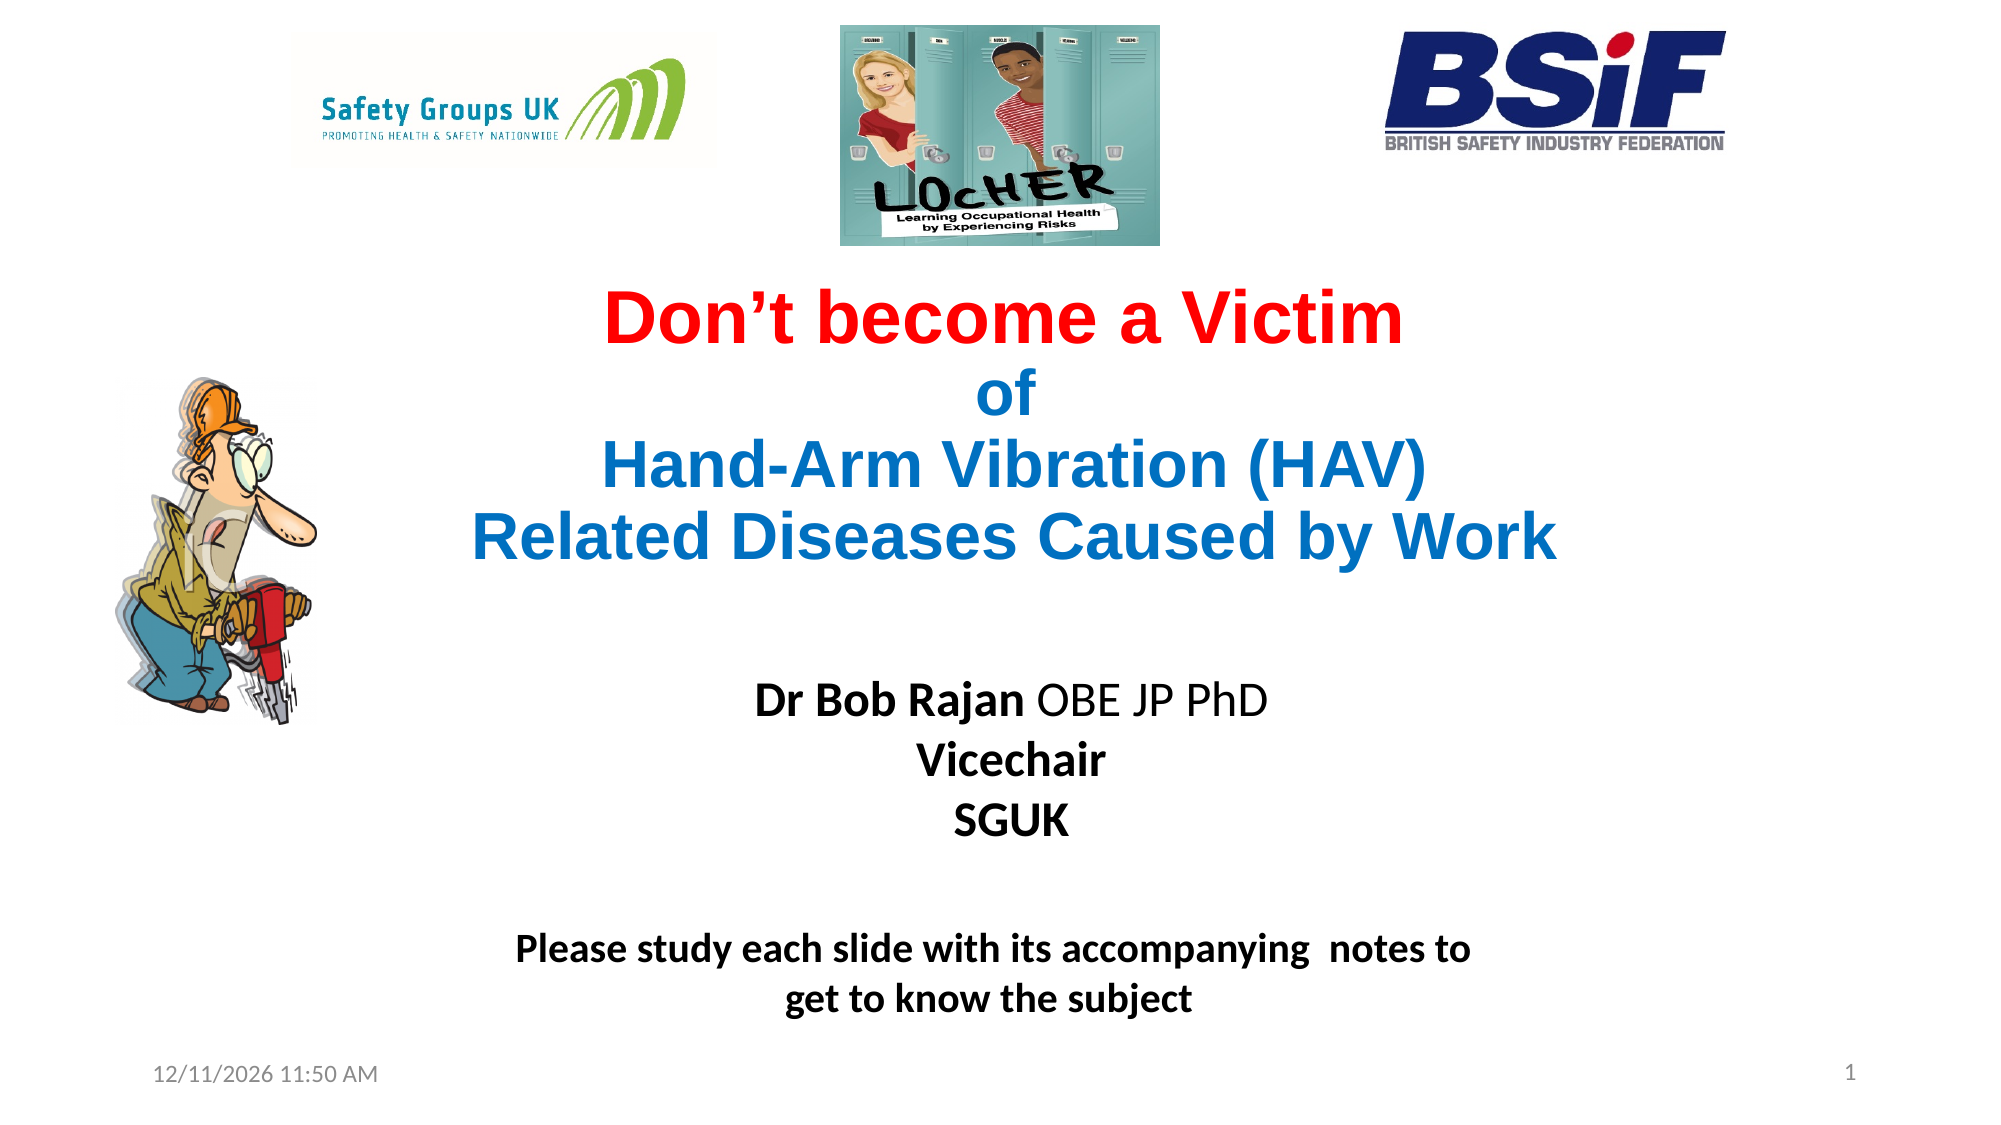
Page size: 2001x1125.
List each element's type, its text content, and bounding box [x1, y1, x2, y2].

picture [291, 32, 717, 168]
picture [1377, 22, 1733, 159]
text_box Dr Bob Rajan OBE JP PhD Vicechair SGUK [477, 658, 1546, 894]
picture [115, 377, 317, 725]
title Don’t become a Victim of Hand-Arm Vibration (HAV) Related Diseases Caused by Work [377, 264, 1623, 672]
text_box Please study each slide with its accompanying notes to get to know the subject [493, 913, 1494, 1029]
slide_number 1 [1421, 1040, 1872, 1101]
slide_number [137, 1042, 588, 1103]
picture [840, 25, 1160, 246]
